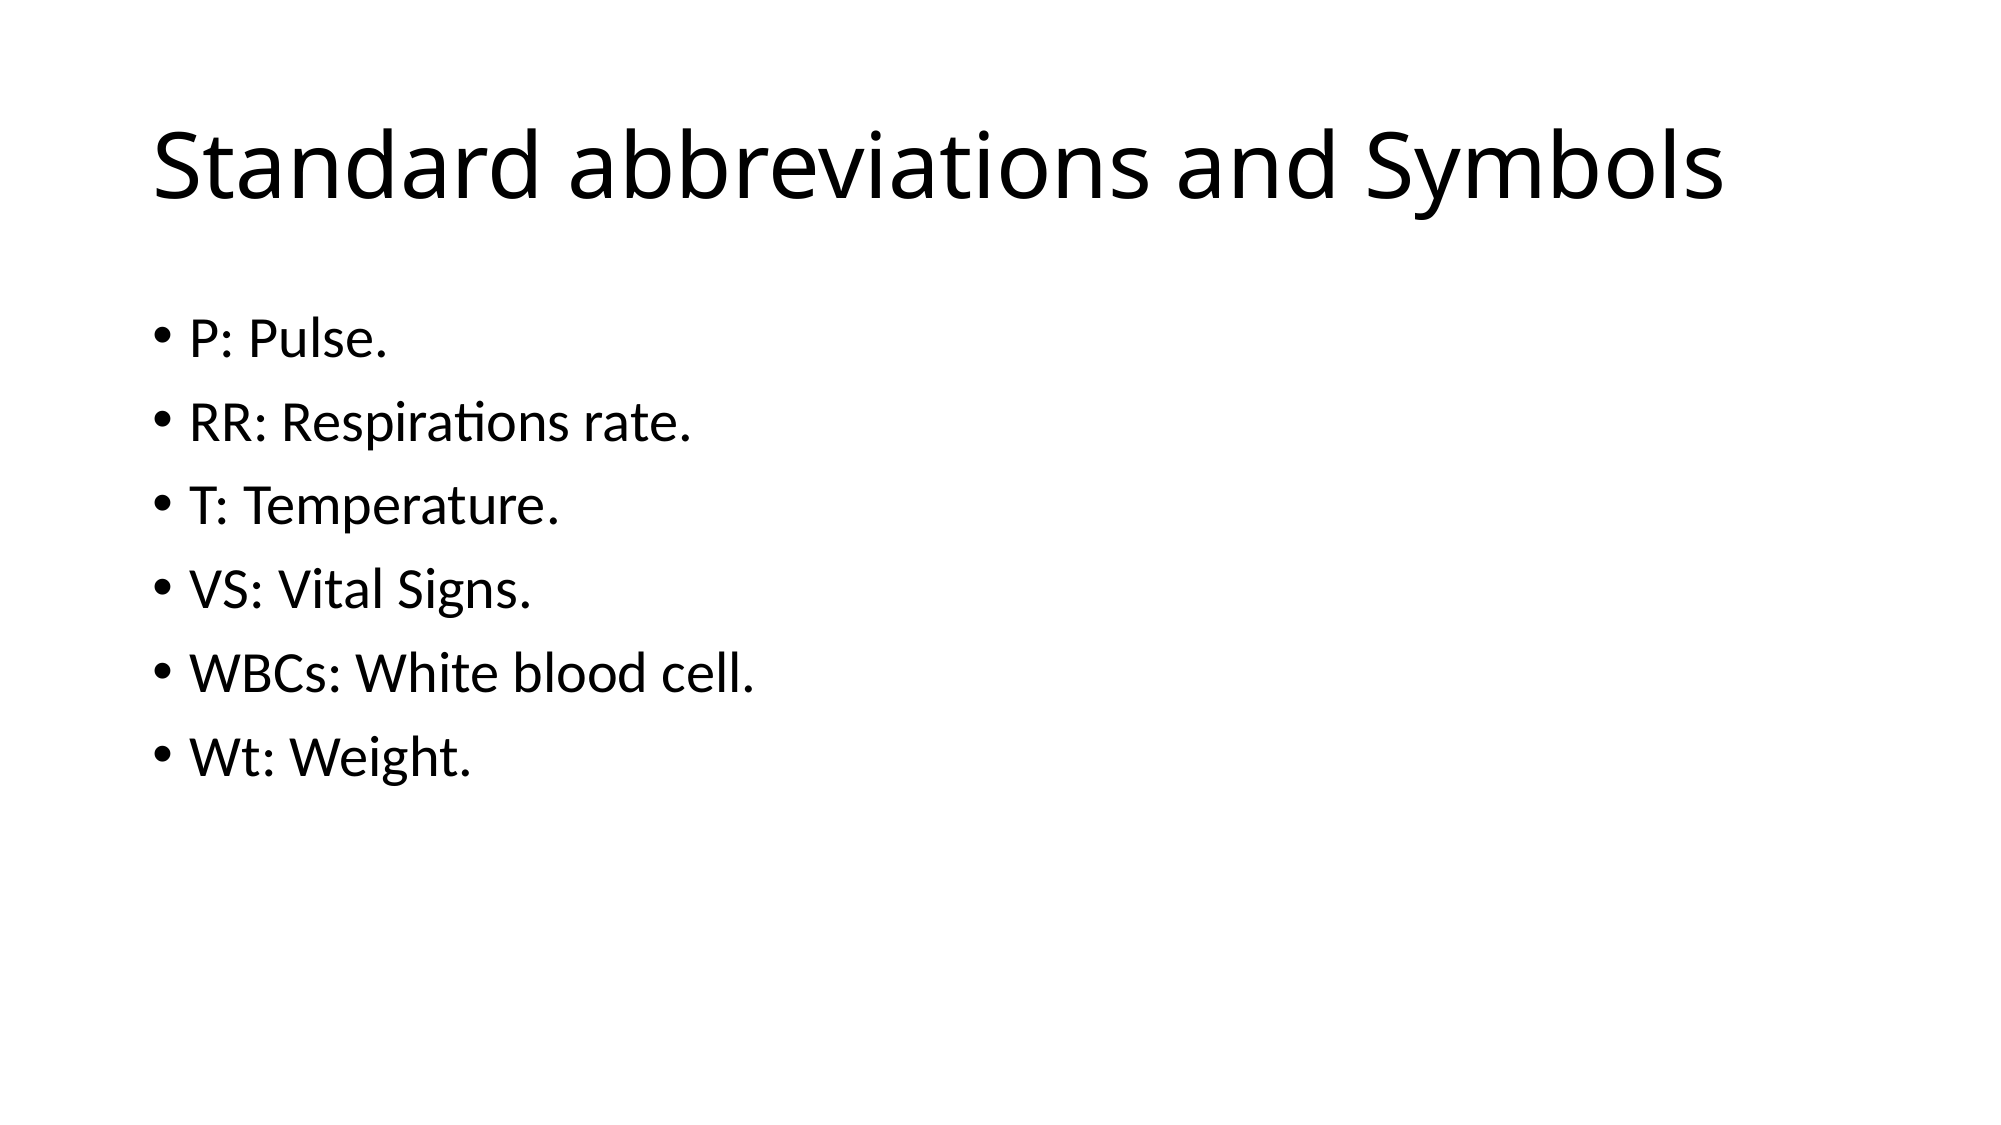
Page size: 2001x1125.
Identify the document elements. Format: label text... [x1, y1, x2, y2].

list P: Pulse. RR: Respirations rate. T: Temperature. VS: Vital Signs. WBCs: White blood cell. Wt: Weight. [137, 299, 1863, 1014]
title Standard abbreviations and Symbols [137, 59, 1863, 278]
